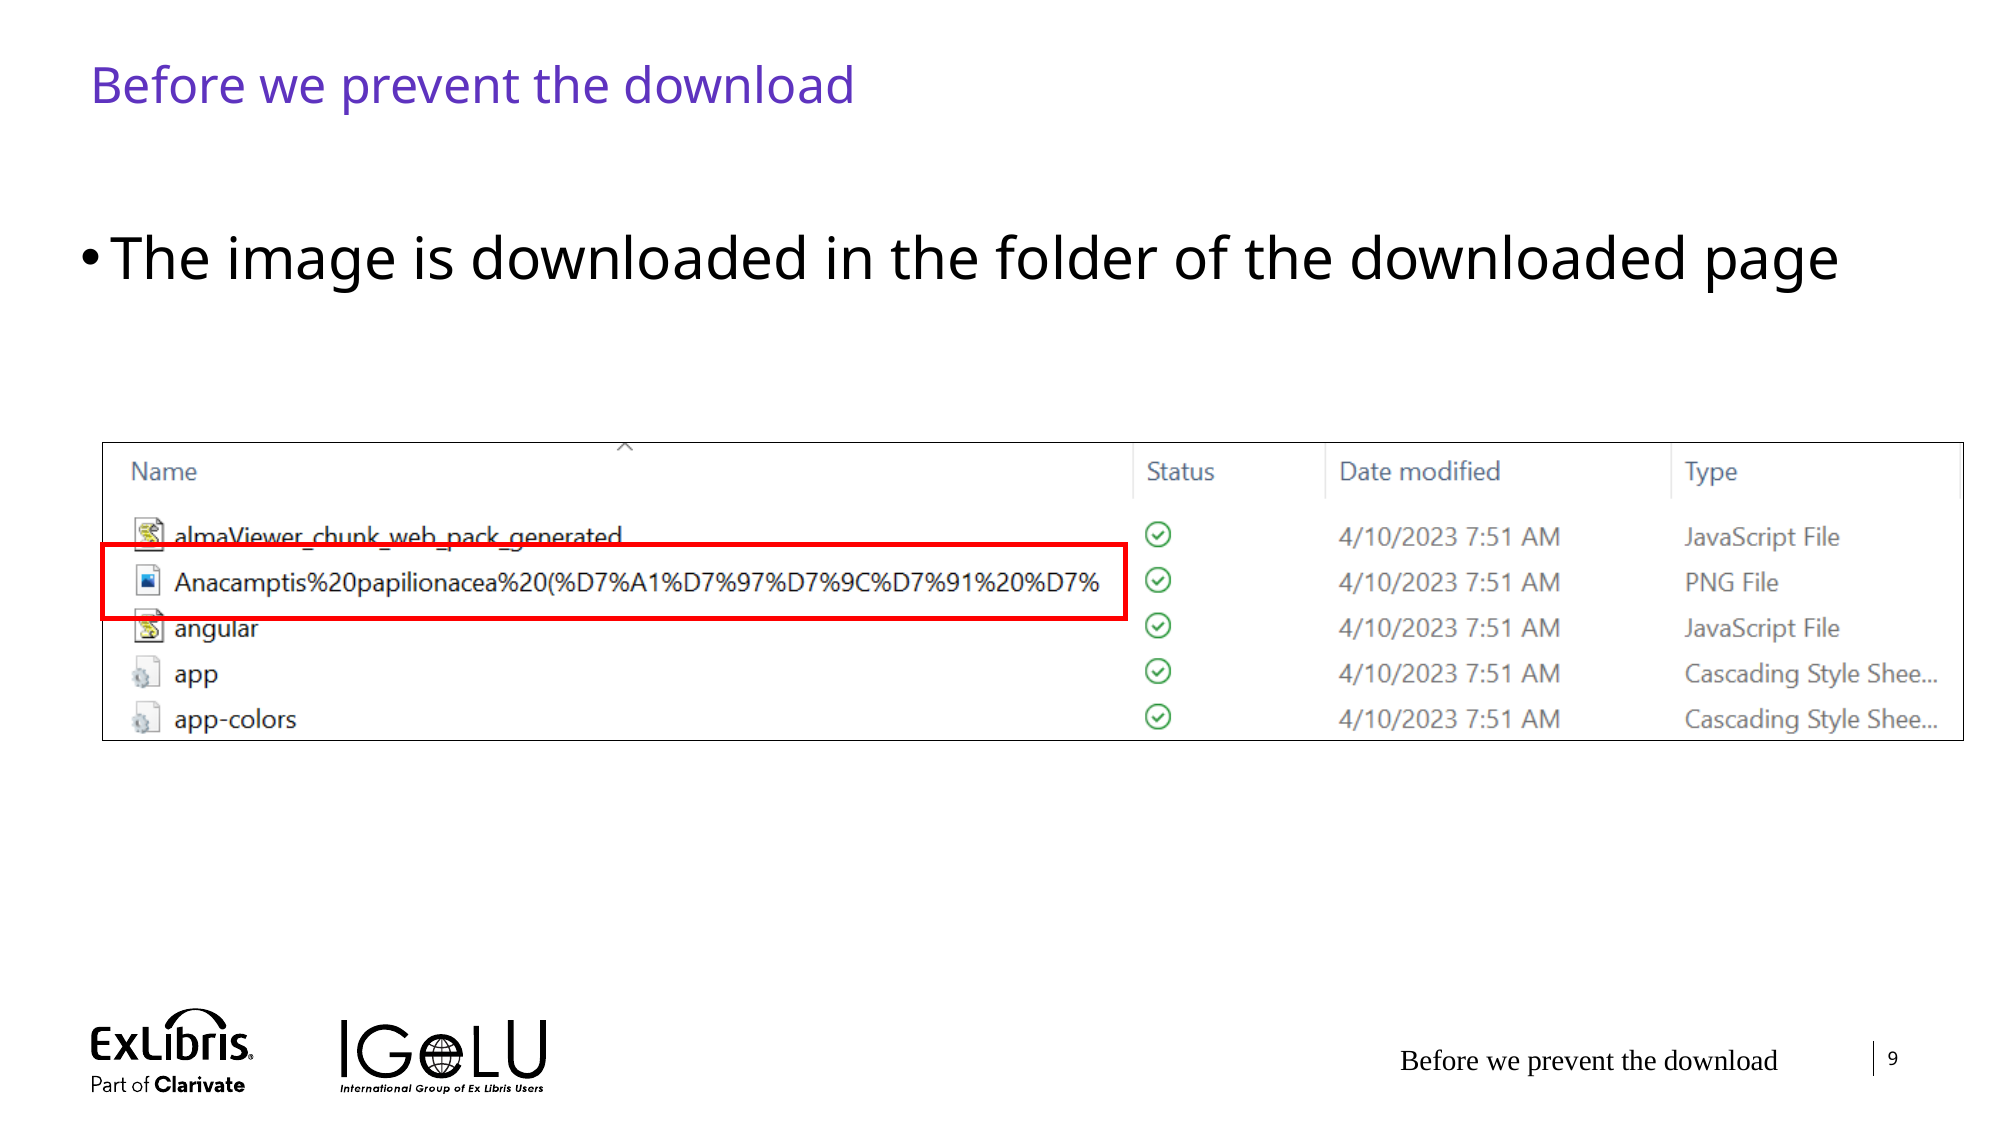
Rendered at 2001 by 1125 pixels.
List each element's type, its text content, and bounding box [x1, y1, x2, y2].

slide_number 9 [1887, 1041, 1923, 1077]
picture [102, 441, 1964, 741]
footer Before we prevent the download [1318, 1041, 1860, 1077]
title Before we prevent the download [90, 60, 1449, 102]
text_box The image is downloaded in the folder of the downloaded page [65, 214, 1903, 370]
